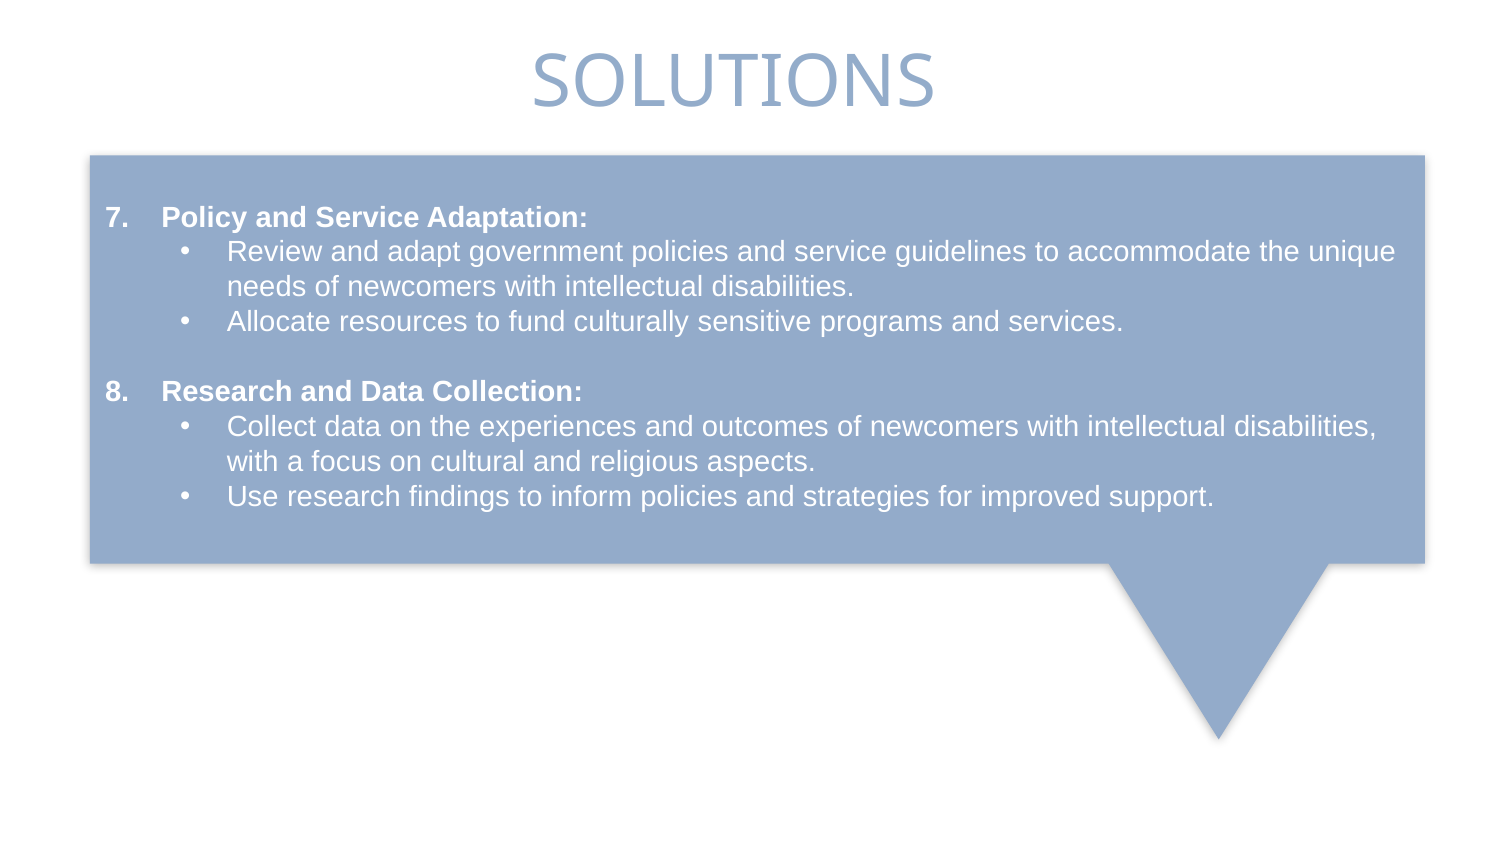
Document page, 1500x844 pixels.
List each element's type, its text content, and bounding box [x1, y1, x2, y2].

text_box Policy and Service Adaptation: Review and adapt government policies and service guidelines to accommodate the unique needs of newcomers with intellectual disabilities. Allocate resources to fund culturally sensitive programs and services. Research and Data Collection: Collect data on the experiences and outcomes of newcomers with intellectual disabilities, with a focus on cultural and religious aspects. Use research findings to inform policies and strategies for improved support. [89, 155, 1425, 740]
title SOLUTIONS [58, 38, 1409, 116]
